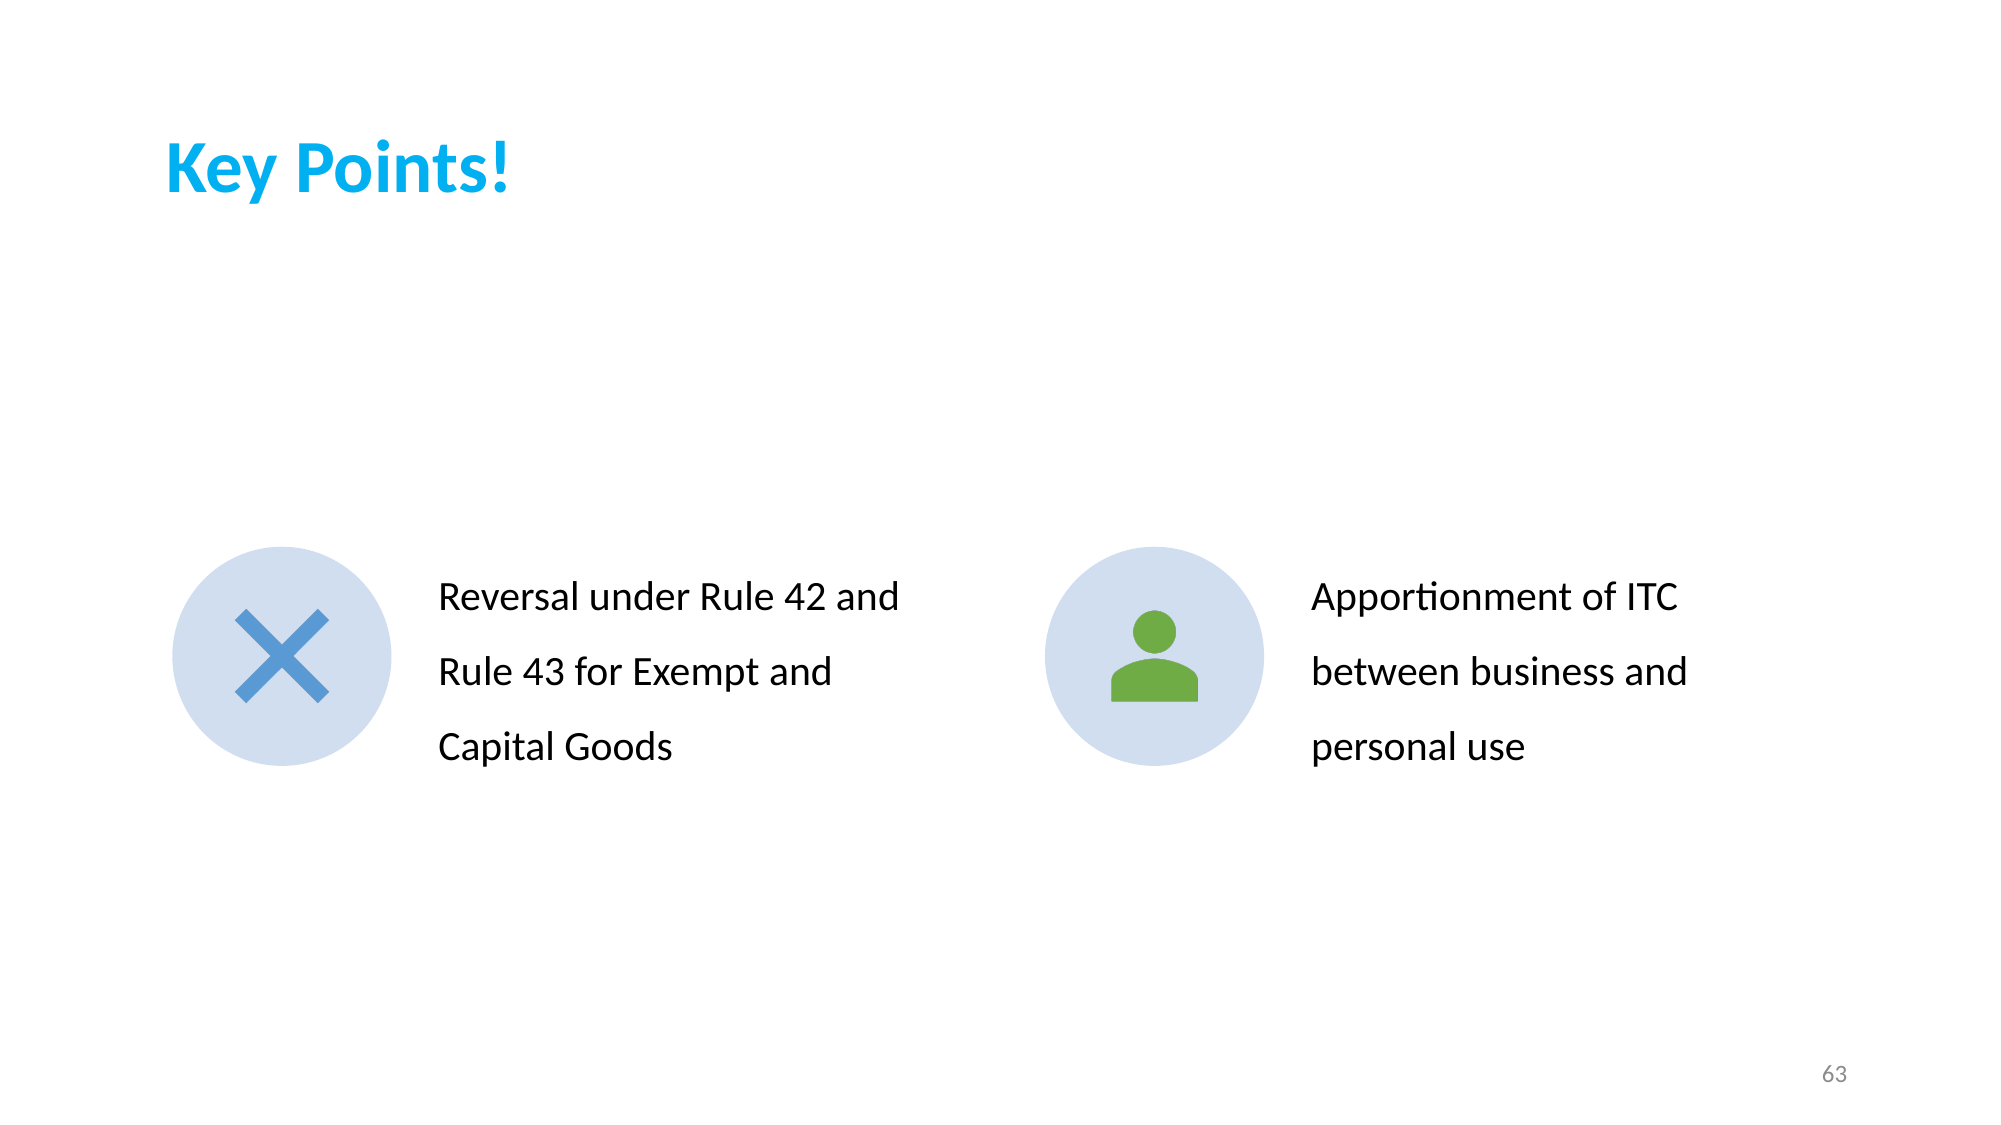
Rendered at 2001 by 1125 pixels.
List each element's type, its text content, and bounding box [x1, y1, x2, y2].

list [137, 299, 1863, 1014]
slide_number 63 [1412, 1042, 1863, 1103]
title Key Points! [137, 59, 1863, 278]
